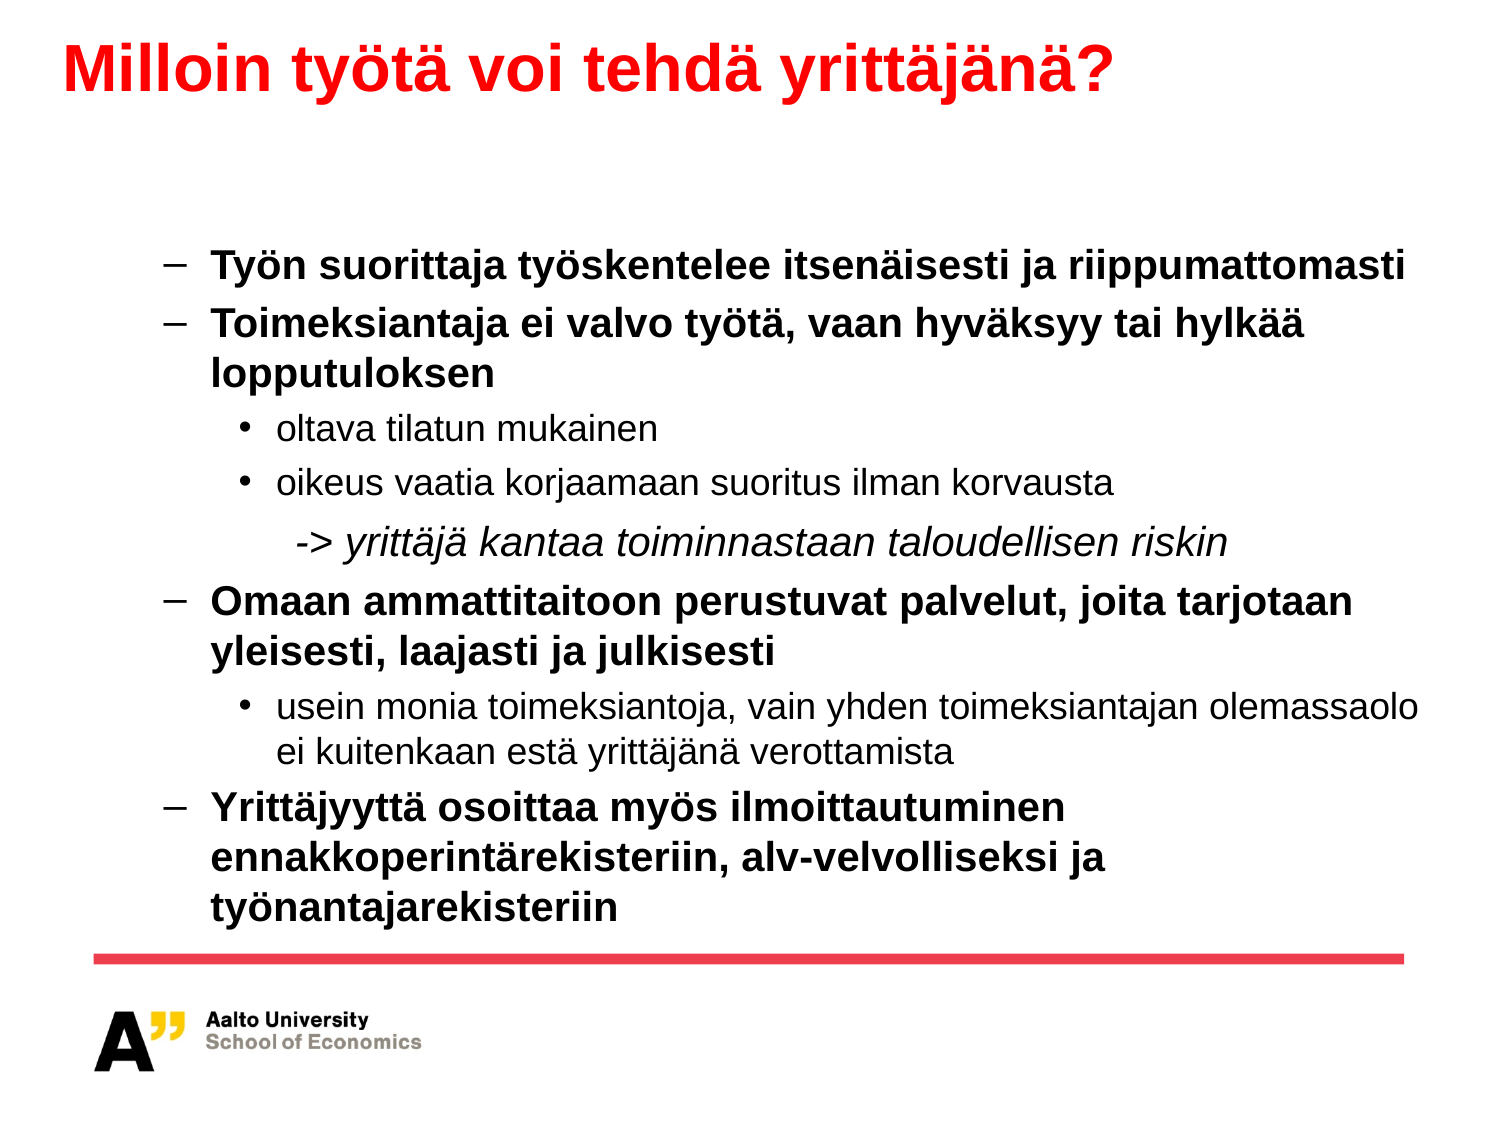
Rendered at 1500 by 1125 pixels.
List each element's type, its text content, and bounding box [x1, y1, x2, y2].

picture [0, 977, 473, 1125]
title Milloin työtä voi tehdä yrittäjänä? [62, 24, 1436, 213]
list Työn suorittaja työskentelee itsenäisesti ja riippumattomasti Toimeksiantaja ei valvo työtä, vaan hyväksyy tai hylkää lopputuloksen oltava tilatun mukainen oikeus vaatia korjaamaan suoritus ilman korvausta -> yrittäjä kantaa toiminnastaan taloudellisen riskin Omaan ammattitaitoon perustuvat palvelut, joita tarjotaan yleisesti, laajasti ja julkisesti usein monia toimeksiantoja, vain yhden toimeksiantajan olemassaolo ei kuitenkaan estä yrittäjänä verottamista Yrittäjyyttä osoittaa myös ilmoittautuminen ennakkoperintärekisteriin, alv-velvolliseksi ja työnantajarekisteriin [88, 237, 1451, 988]
